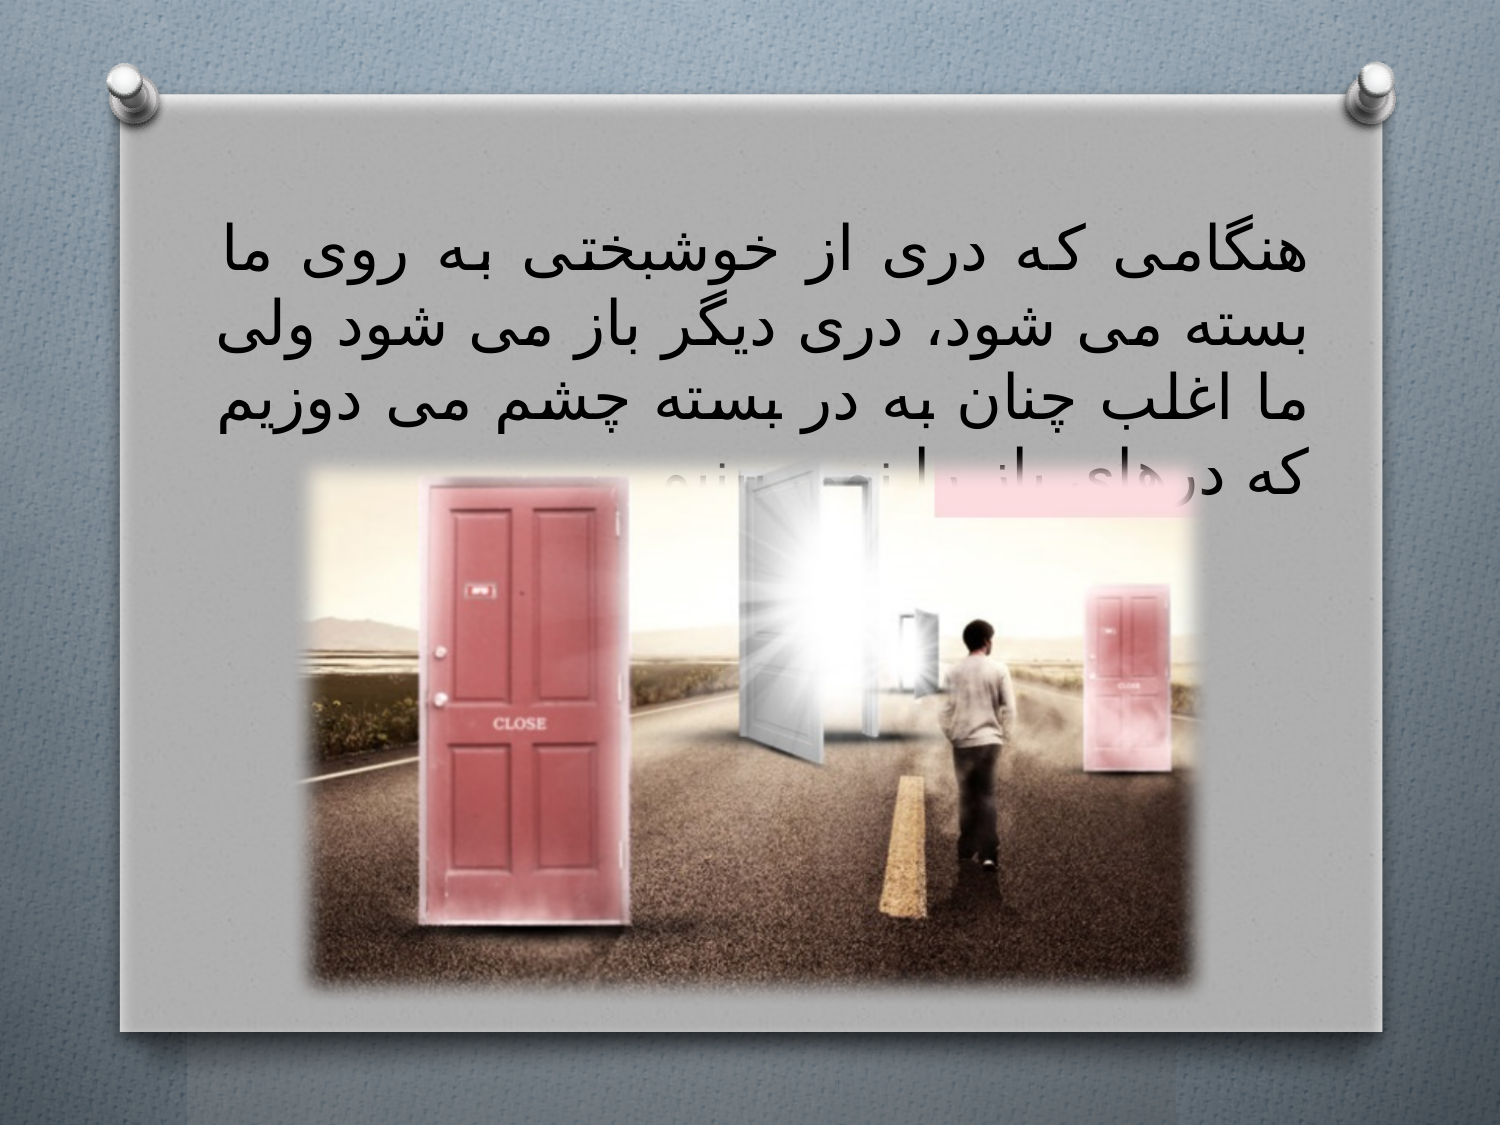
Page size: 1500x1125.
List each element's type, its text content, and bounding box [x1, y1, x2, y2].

picture [290, 449, 1213, 1007]
picture [1317, 35, 1439, 156]
picture [75, 29, 198, 153]
list هنگامی که دری از خوشبختی به روی ما بسته می شود، دری دیگر باز می شود ولی ما اغلب چنان به در بسته چشم می دوزیم که درهای باز را نمی بینیم. [200, 200, 1325, 939]
